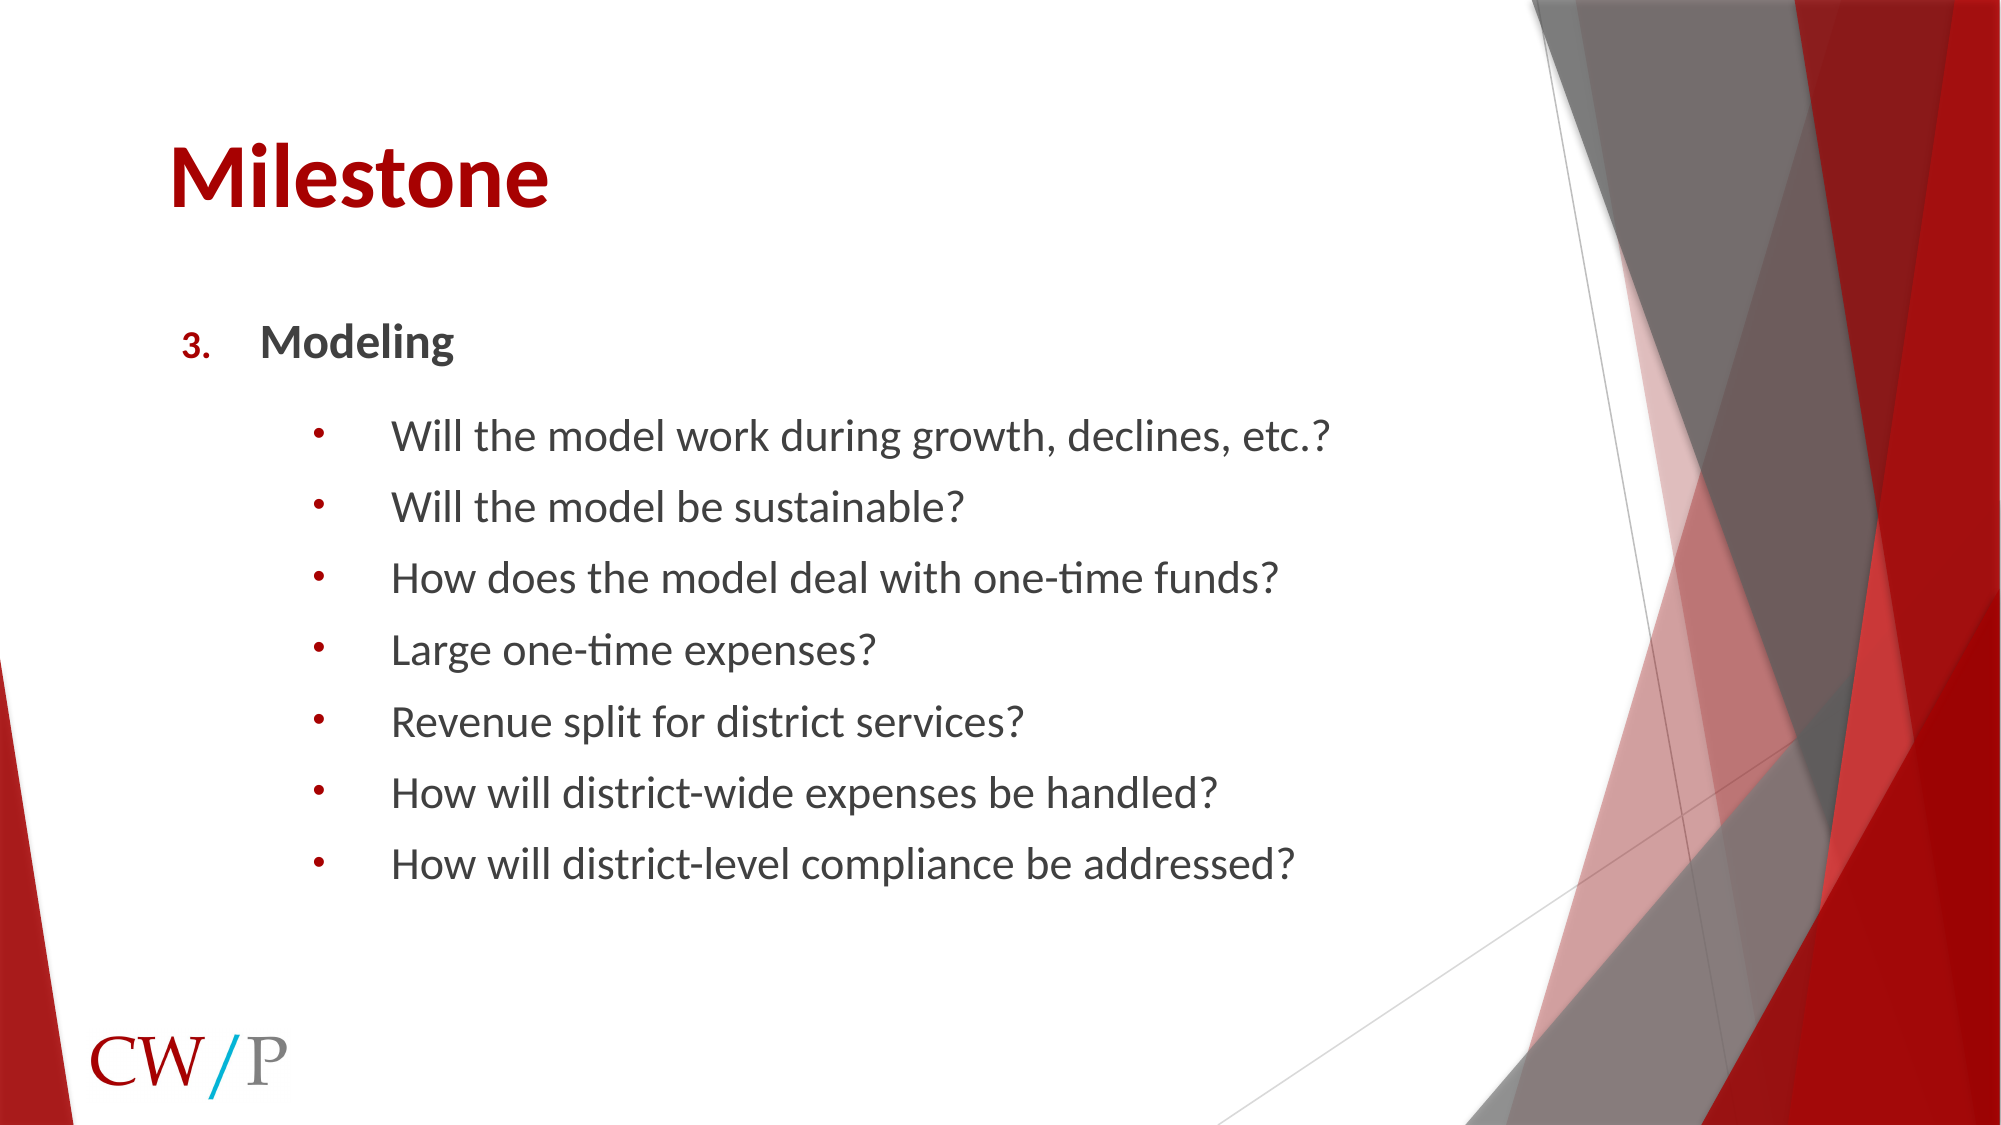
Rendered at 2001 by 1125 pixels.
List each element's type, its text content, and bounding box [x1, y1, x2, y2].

text_box Modeling Will the model work during growth, declines, etc.? Will the model be sustainable? How does the model deal with one-time funds? Large one-time expenses? Revenue split for district services? How will district-wide expenses be handled? How will district-level compliance be addressed? [52, 301, 1904, 898]
text_box Milestone [41, 94, 1452, 247]
picture [86, 1028, 291, 1103]
